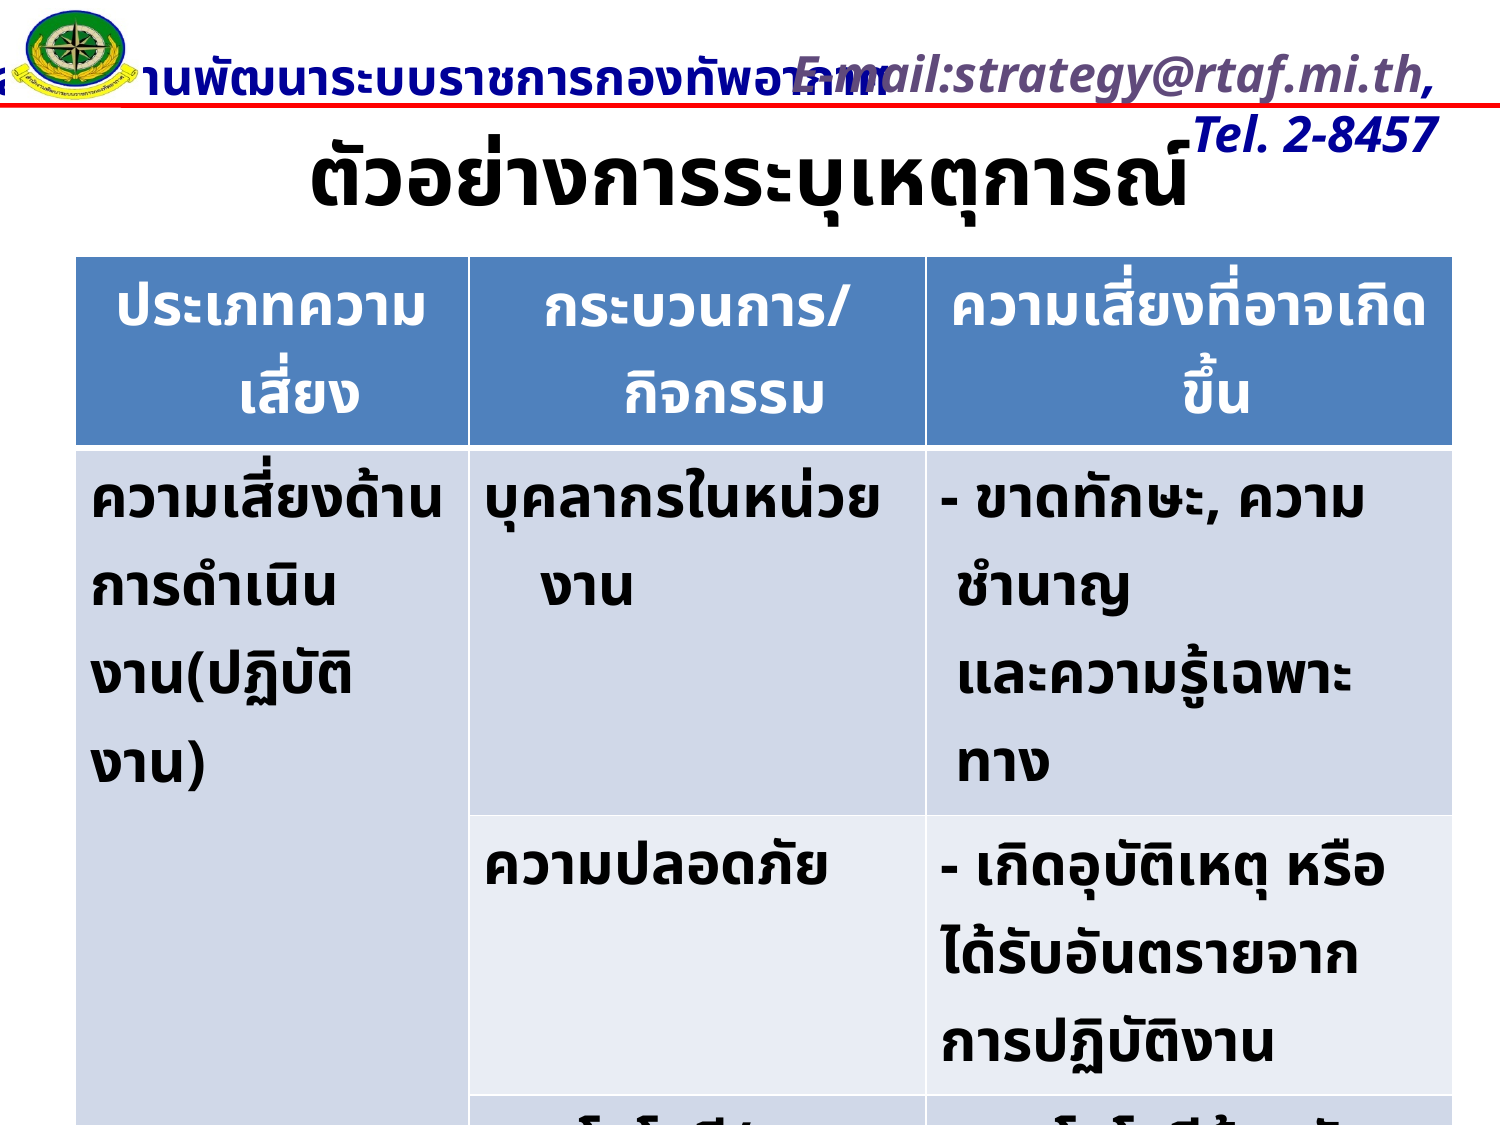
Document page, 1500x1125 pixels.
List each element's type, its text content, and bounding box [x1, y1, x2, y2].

table_cell -เทคโนโลยีล้าสมัย -ถูกละเมิดลิขสิทธิ์ [927, 1096, 1452, 1125]
table_header ประเภทความเสี่ยง [76, 257, 468, 445]
table_cell - เกิดอุบัติเหตุ หรือได้รับอันตรายจากการปฏิบัติงาน [927, 816, 1452, 1094]
table_cell ความเสี่ยงด้านการดำเนินงาน(ปฏิบัติงาน) [76, 451, 468, 1125]
title ตัวอย่างการระบุเหตุการณ์ [75, 78, 1425, 105]
picture [5, 8, 143, 102]
table_cell เทคโนโลยี/นวัตกรรม [470, 1096, 925, 1125]
title ตัวอย่างการระบุเหตุการณ์ [75, 106, 1425, 255]
table_header ความเสี่ยงที่อาจเกิดขึ้น [927, 257, 1452, 445]
table_cell ความปลอดภัย [470, 816, 925, 1094]
table_cell บุคลากรในหน่วยงาน [470, 451, 925, 815]
table_header กระบวนการ/กิจกรรม [470, 257, 925, 445]
table_cell - ขาดทักษะ, ความชำนาญ และความรู้เฉพาะทาง [927, 451, 1452, 815]
